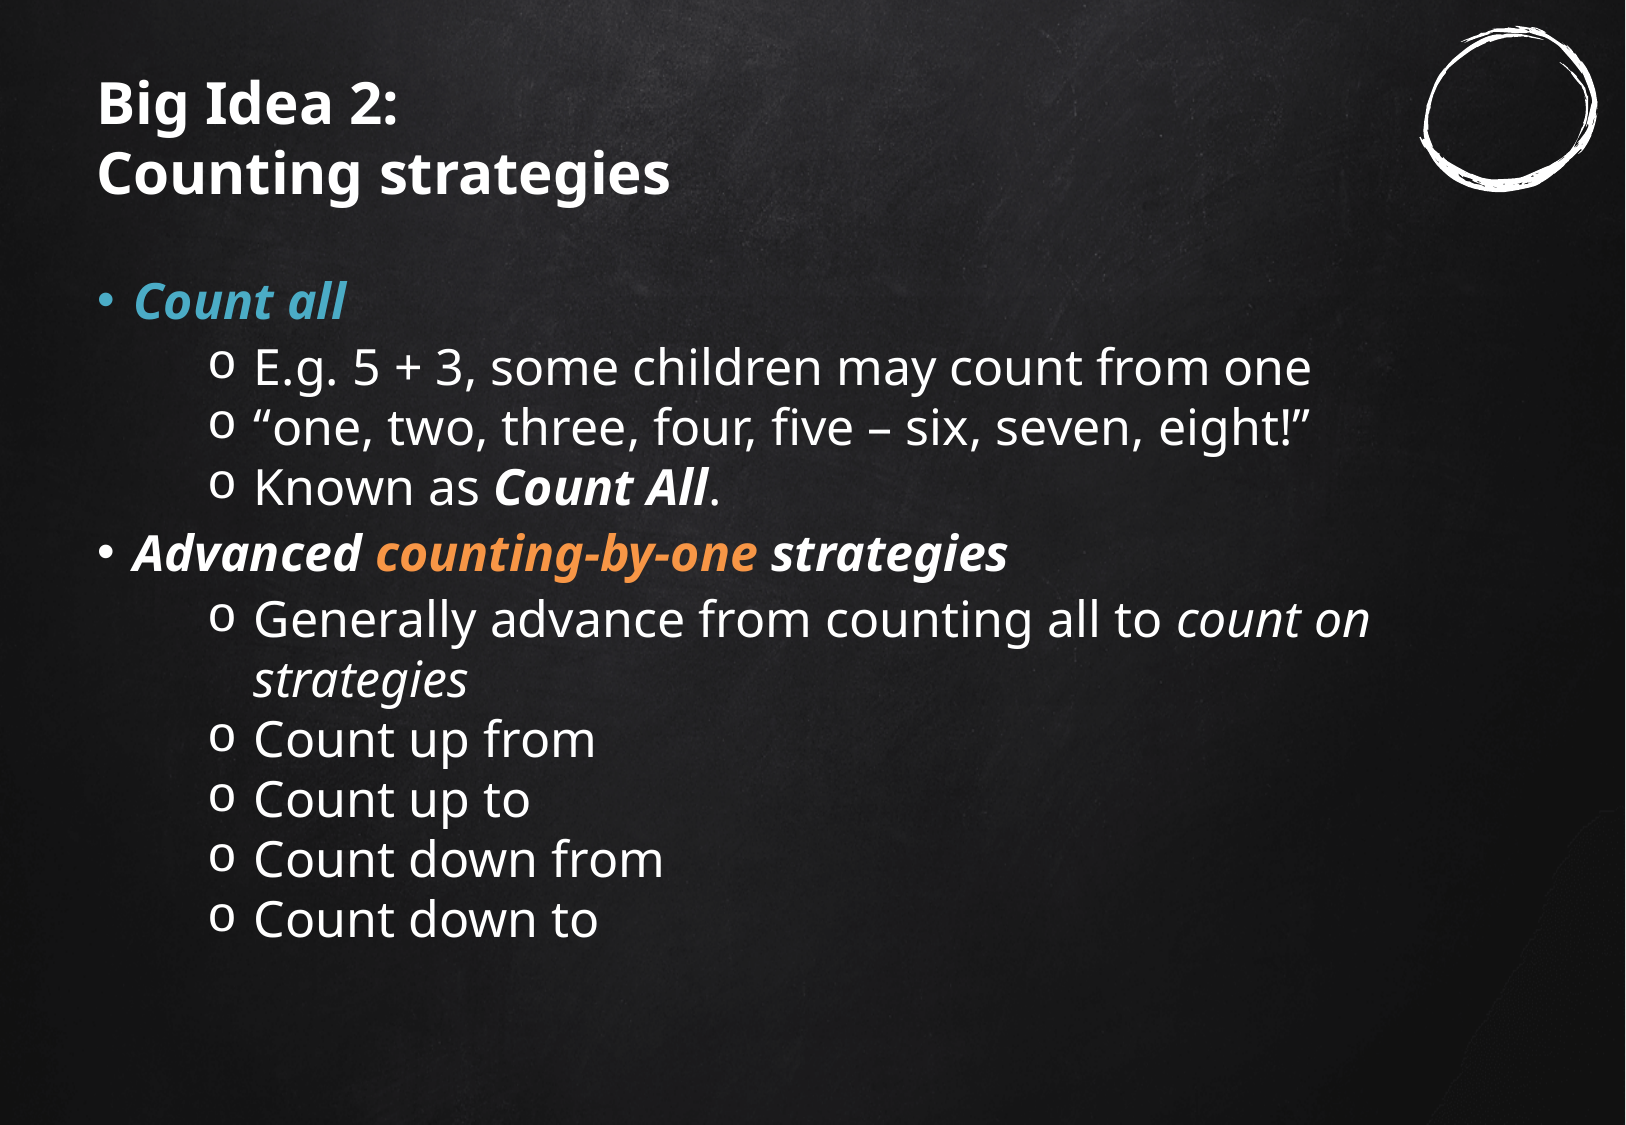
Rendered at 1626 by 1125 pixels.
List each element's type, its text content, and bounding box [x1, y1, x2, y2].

title Big Idea 2: Counting strategies [81, 51, 1544, 239]
list Count all E.g. 5 + 3, some children may count from one “one, two, three, four, five – six, seven, eight!” Known as Count All. Advanced counting-by-one strategies Generally advance from counting all to count on strategies Count up from Count up to Count down from Count down to [81, 254, 1544, 1059]
picture [0, 0, 1626, 1125]
